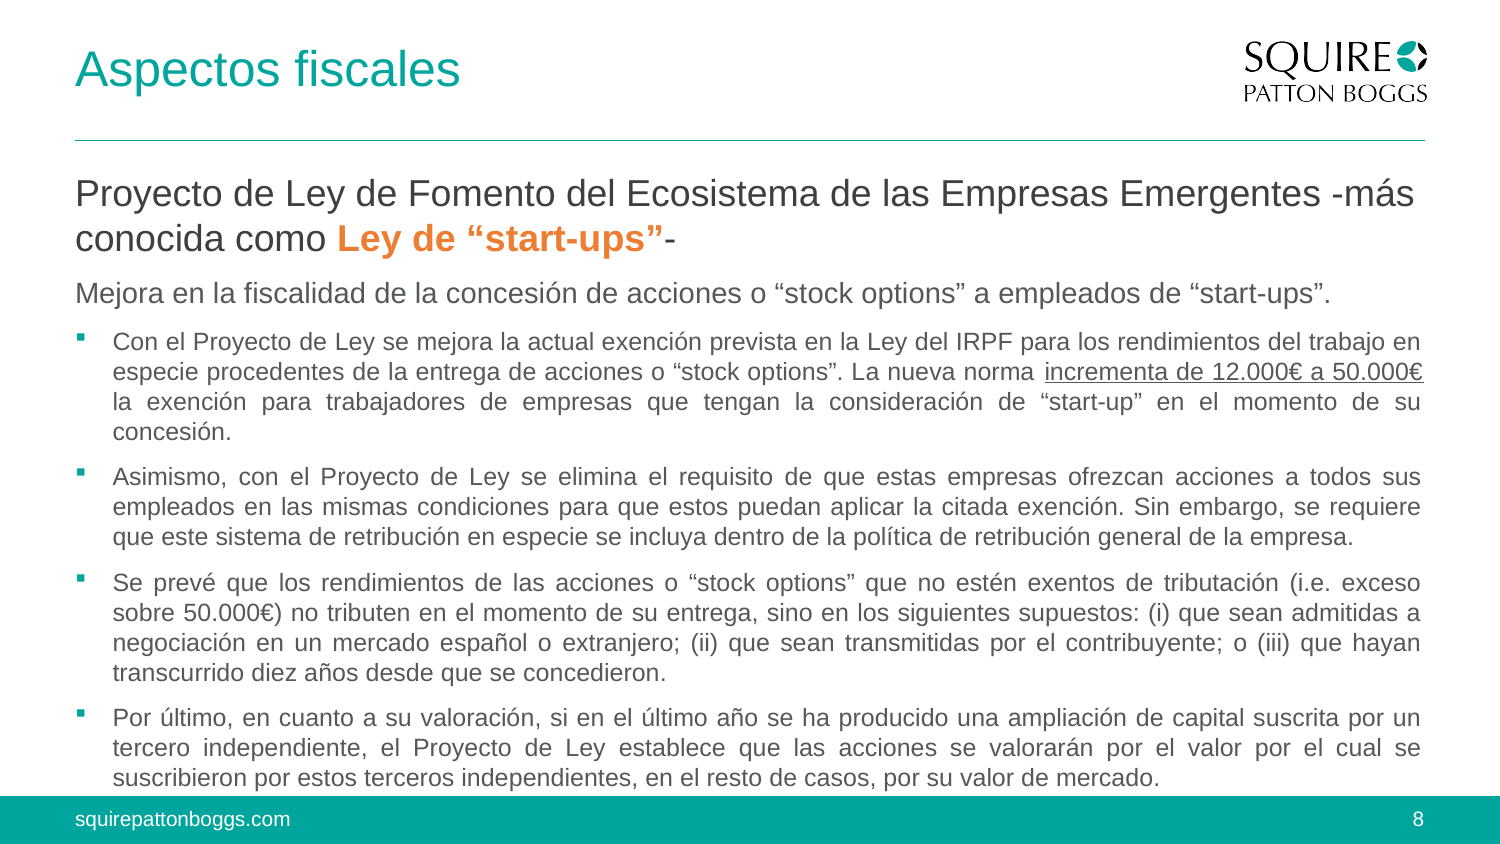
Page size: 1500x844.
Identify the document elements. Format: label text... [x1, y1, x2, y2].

picture [1245, 41, 1427, 102]
title Aspectos fiscales [75, 0, 1204, 141]
list Proyecto de Ley de Fomento del Ecosistema de las Empresas Emergentes -más conocida como Ley de “start-ups”- Mejora en la fiscalidad de la concesión de acciones o “stock options” a empleados de “start-ups”. Con el Proyecto de Ley se mejora la actual exención prevista en la Ley del IRPF para los rendimientos del trabajo en especie procedentes de la entrega de acciones o “stock options”. La nueva norma incrementa de 12.000€ a 50.000€ la exención para trabajadores de empresas que tengan la consideración de “start-up” en el momento de su concesión. Asimismo, con el Proyecto de Ley se elimina el requisito de que estas empresas ofrezcan acciones a todos sus empleados en las mismas condiciones para que estos puedan aplicar la citada exención. Sin embargo, se requiere que este sistema de retribución en especie se incluya dentro de la política de retribución general de la empresa. Se prevé que los rendimientos de las acciones o “stock options” que no estén exentos de tributación (i.e. exceso sobre 50.000€) no tributen en el momento de su entrega, sino en los siguientes supuestos: (i) que sean admitidas a negociación en un mercado español o extranjero; (ii) que sean transmitidas por el contribuyente; o (iii) que hayan transcurrido diez años desde que se concedieron. Por último, en cuanto a su valoración, si en el último año se ha producido una ampliación de capital suscrita por un tercero independiente, el Proyecto de Ley establece que las acciones se valorarán por el valor por el cual se suscribieron por estos terceros independientes, en el resto de casos, por su valor de mercado. [75, 168, 1425, 777]
